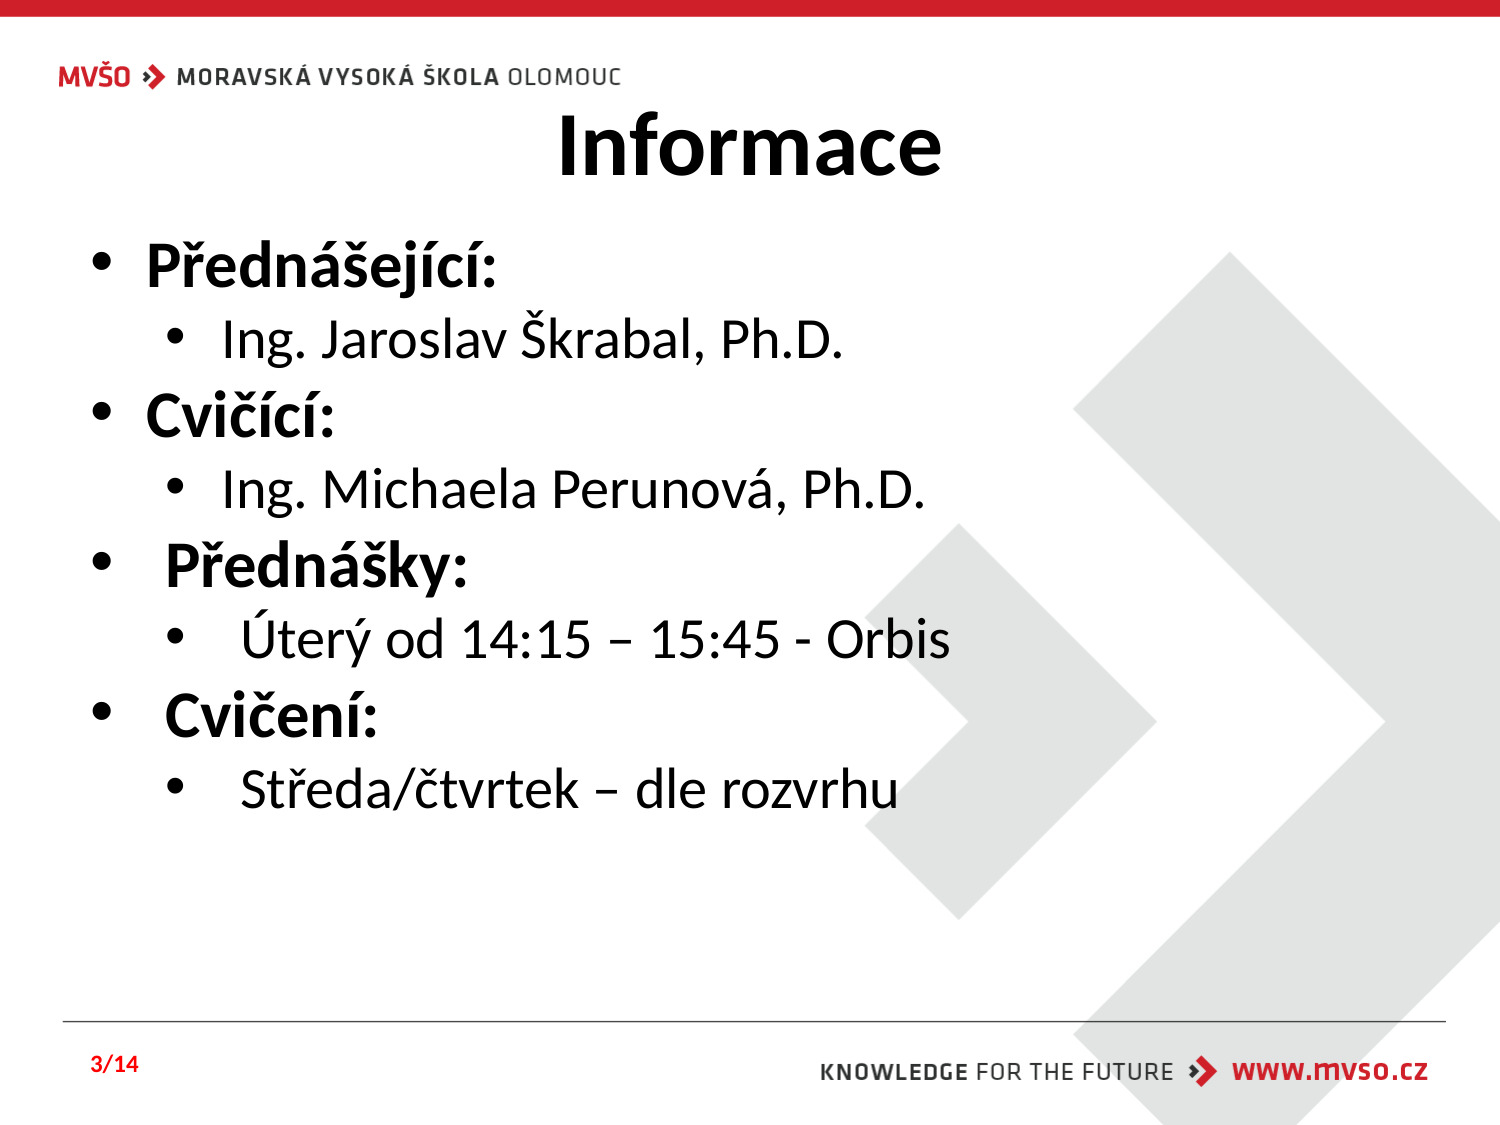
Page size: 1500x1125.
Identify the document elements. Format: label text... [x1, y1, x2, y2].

list Přednášející: Ing. Jaroslav Škrabal, Ph.D. Cvičící: Ing. Michaela Perunová, Ph.D. Přednášky: Úterý od 14:15 – 15:45 - Orbis Cvičení: Středa/čtvrtek – dle rozvrhu [75, 213, 1425, 956]
title Informace [75, 45, 1425, 213]
text_box 3/14 [74, 1040, 213, 1085]
picture [0, 0, 1500, 1125]
